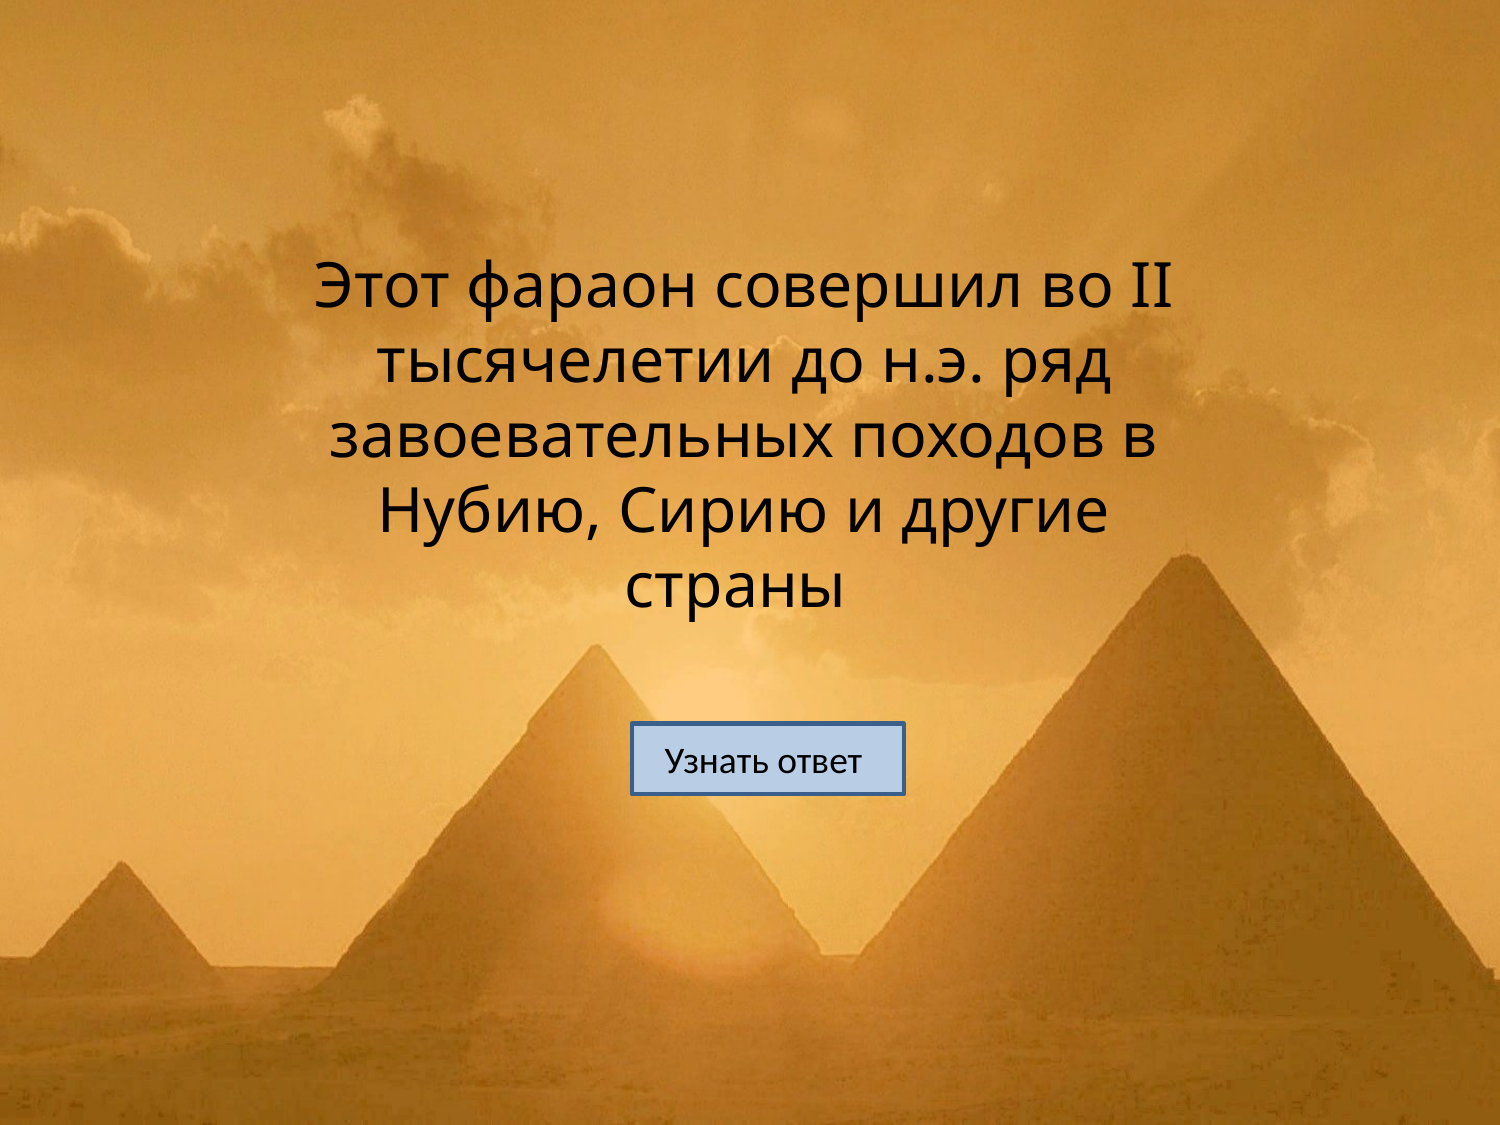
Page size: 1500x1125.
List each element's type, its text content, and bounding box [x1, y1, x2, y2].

title Этот фараон совершил во II тысячелетии до н.э. ряд завоевательных походов в Нубию, Сирию и другие страны [265, 184, 1223, 681]
picture [0, 0, 1500, 1125]
